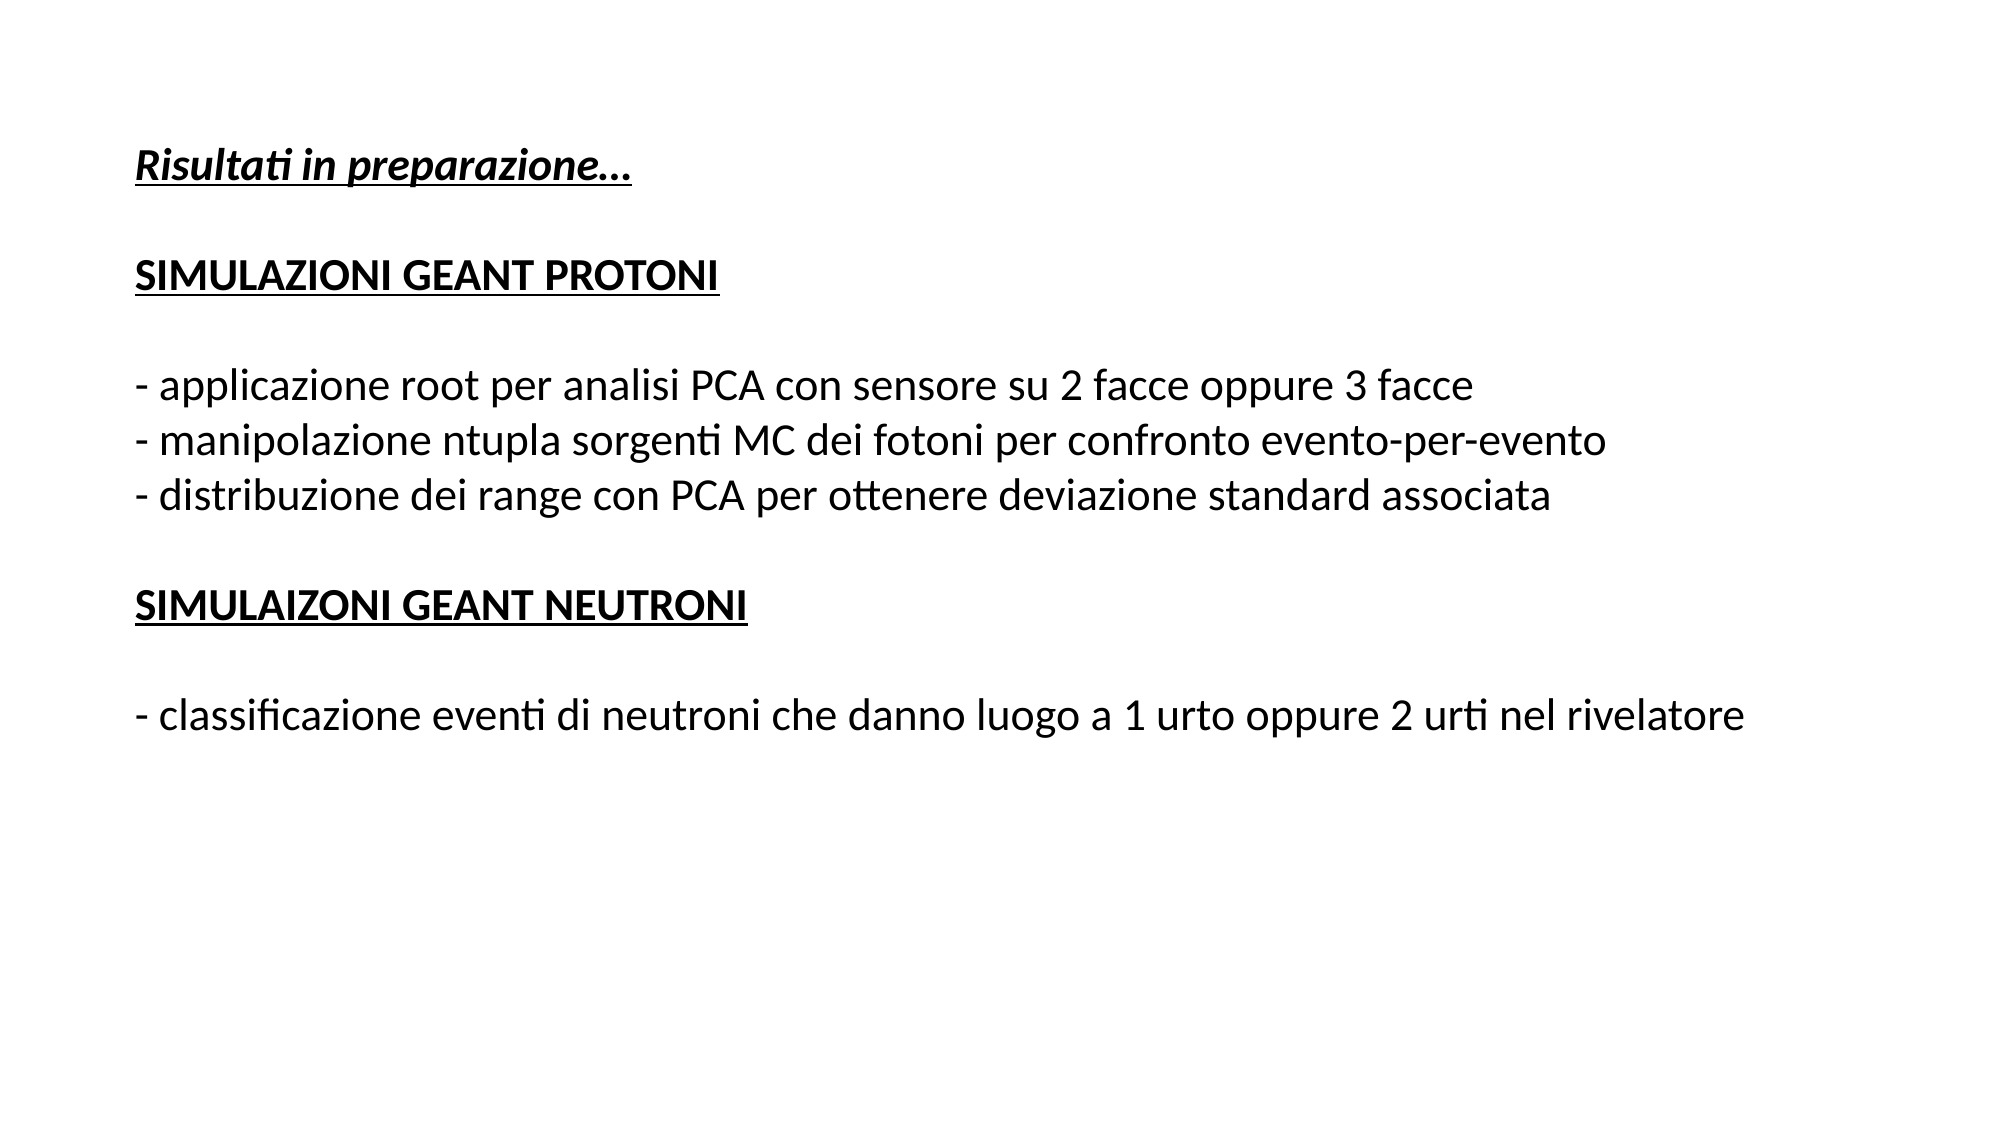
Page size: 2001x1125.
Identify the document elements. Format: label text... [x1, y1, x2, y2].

text_box Risultati in preparazione… SIMULAZIONI GEANT PROTONI - applicazione root per analisi PCA con sensore su 2 facce oppure 3 facce - manipolazione ntupla sorgenti MC dei fotoni per confronto evento-per-evento - distribuzione dei range con PCA per ottenere deviazione standard associata SIMULAIZONI GEANT NEUTRONI - classificazione eventi di neutroni che danno luogo a 1 urto oppure 2 urti nel rivelatore [120, 127, 1813, 802]
